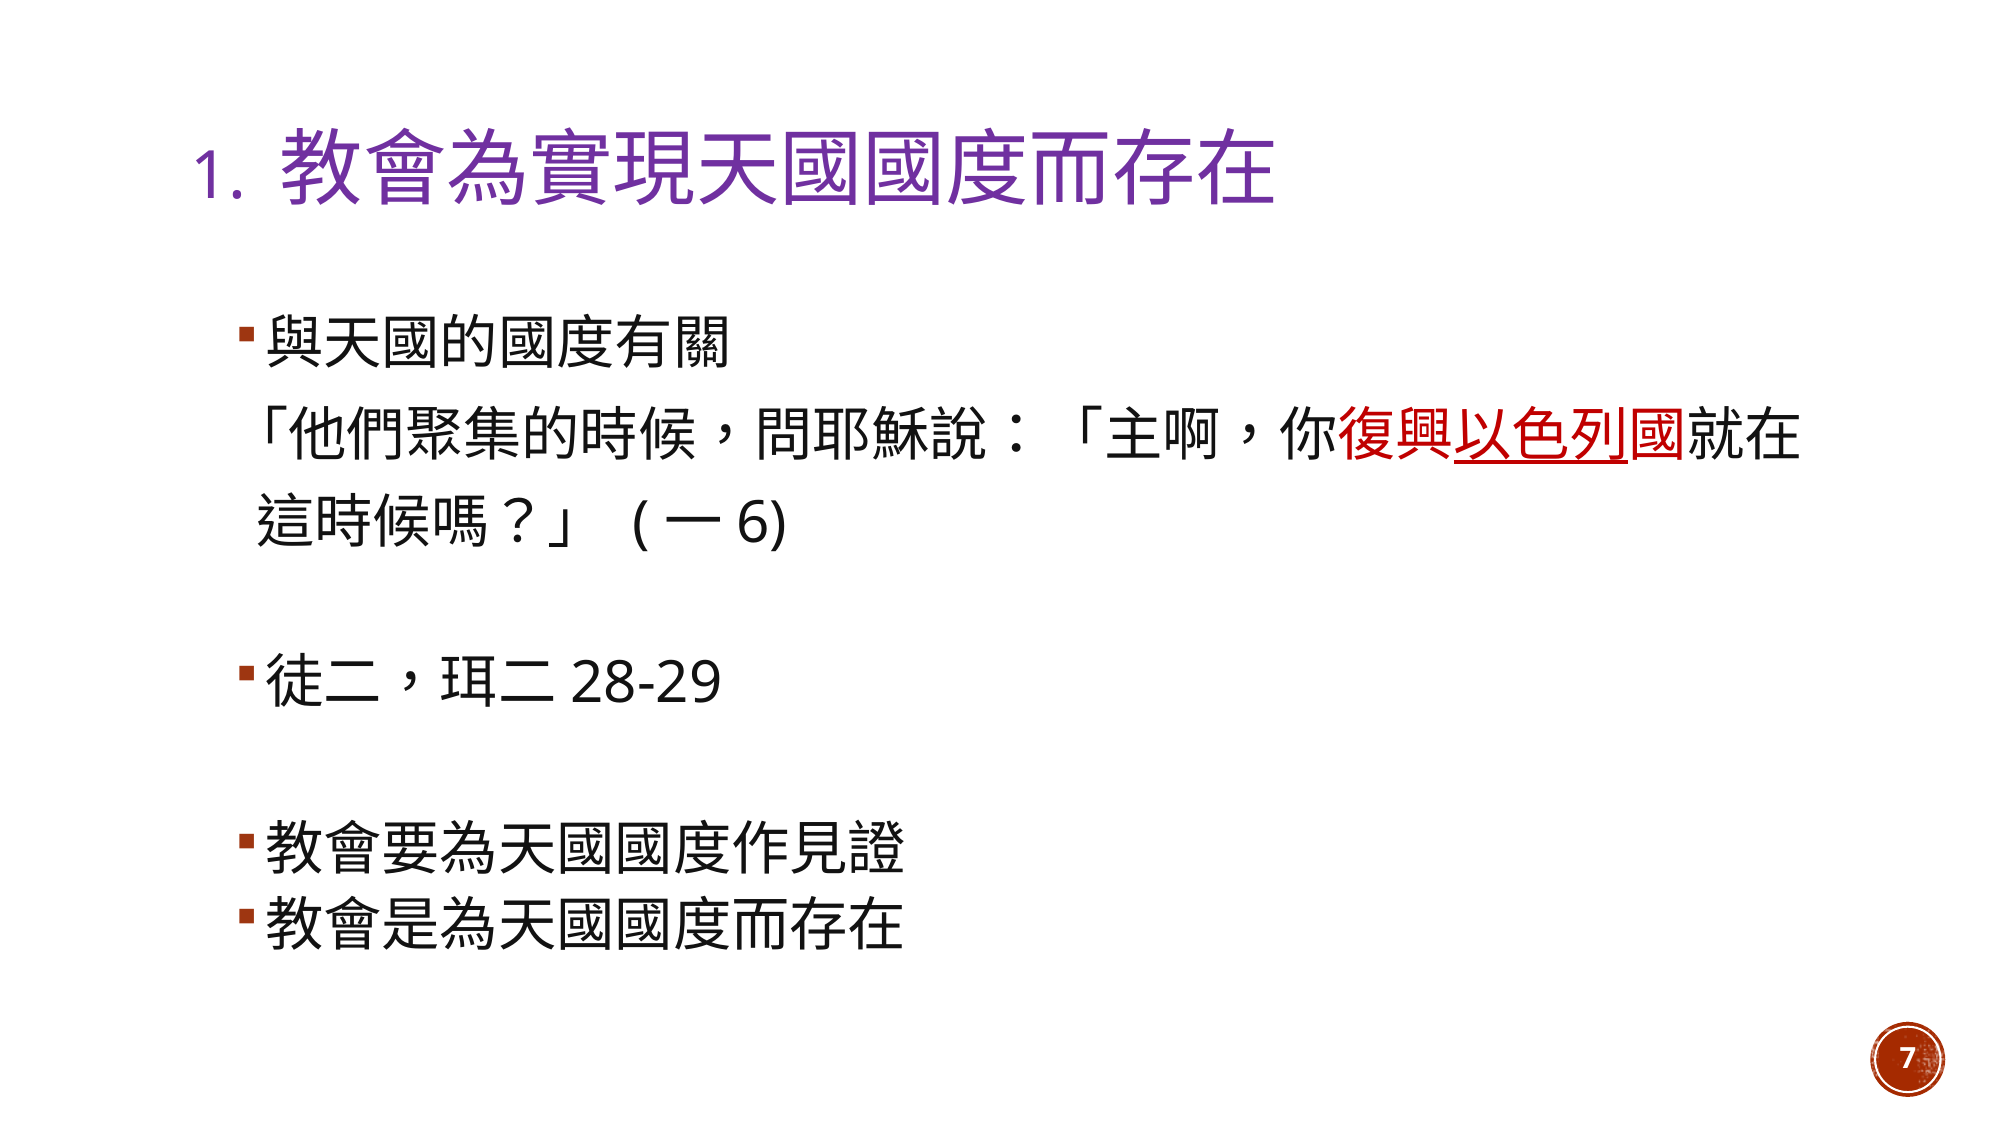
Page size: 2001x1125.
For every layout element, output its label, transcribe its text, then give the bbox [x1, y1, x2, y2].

slide_number 7 [1855, 1028, 1961, 1089]
list 1. 教會為實現天國國度而存在 與天國的國度有關 「他們聚集的時候，問耶穌說：「主啊，你復興以色列國就在 這時候嗎？」 (一6) 徒二，珥二28-29 教會要為天國國度作見證 教會是為天國國度而存在 [175, 119, 1826, 1061]
